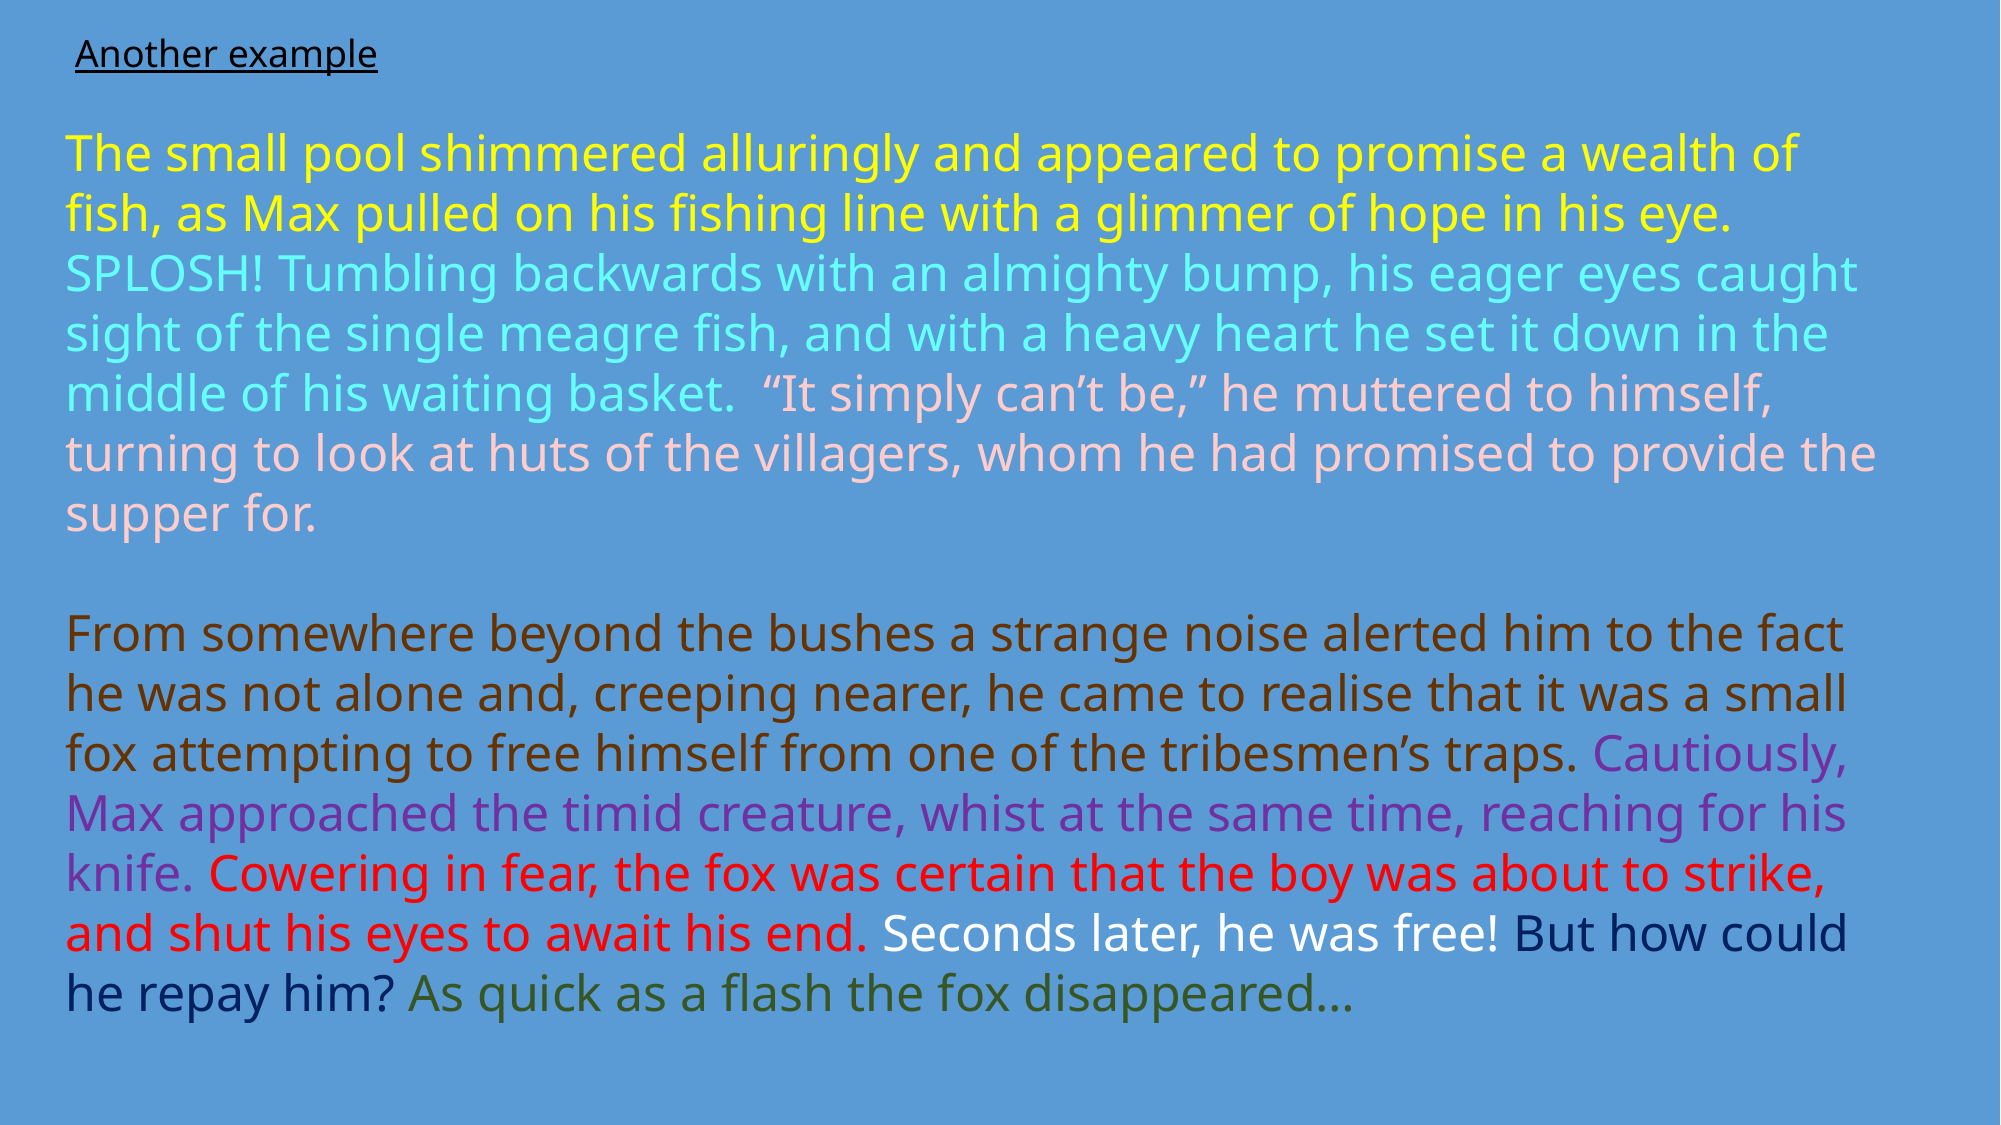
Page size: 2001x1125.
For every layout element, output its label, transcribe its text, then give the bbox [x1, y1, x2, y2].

text_box The small pool shimmered alluringly and appeared to promise a wealth of fish, as Max pulled on his fishing line with a glimmer of hope in his eye. SPLOSH! Tumbling backwards with an almighty bump, his eager eyes caught sight of the single meagre fish, and with a heavy heart he set it down in the middle of his waiting basket. “It simply can’t be,” he muttered to himself, turning to look at huts of the villagers, whom he had promised to provide the supper for. From somewhere beyond the bushes a strange noise alerted him to the fact he was not alone and, creeping nearer, he came to realise that it was a small fox attempting to free himself from one of the tribesmen’s traps. Cautiously, Max approached the timid creature, whist at the same time, reaching for his knife. Cowering in fear, the fox was certain that the boy was about to strike, and shut his eyes to await his end. Seconds later, he was free! But how could he repay him? As quick as a flash the fox disappeared… [50, 113, 1907, 1029]
text_box Another example [59, 22, 784, 83]
